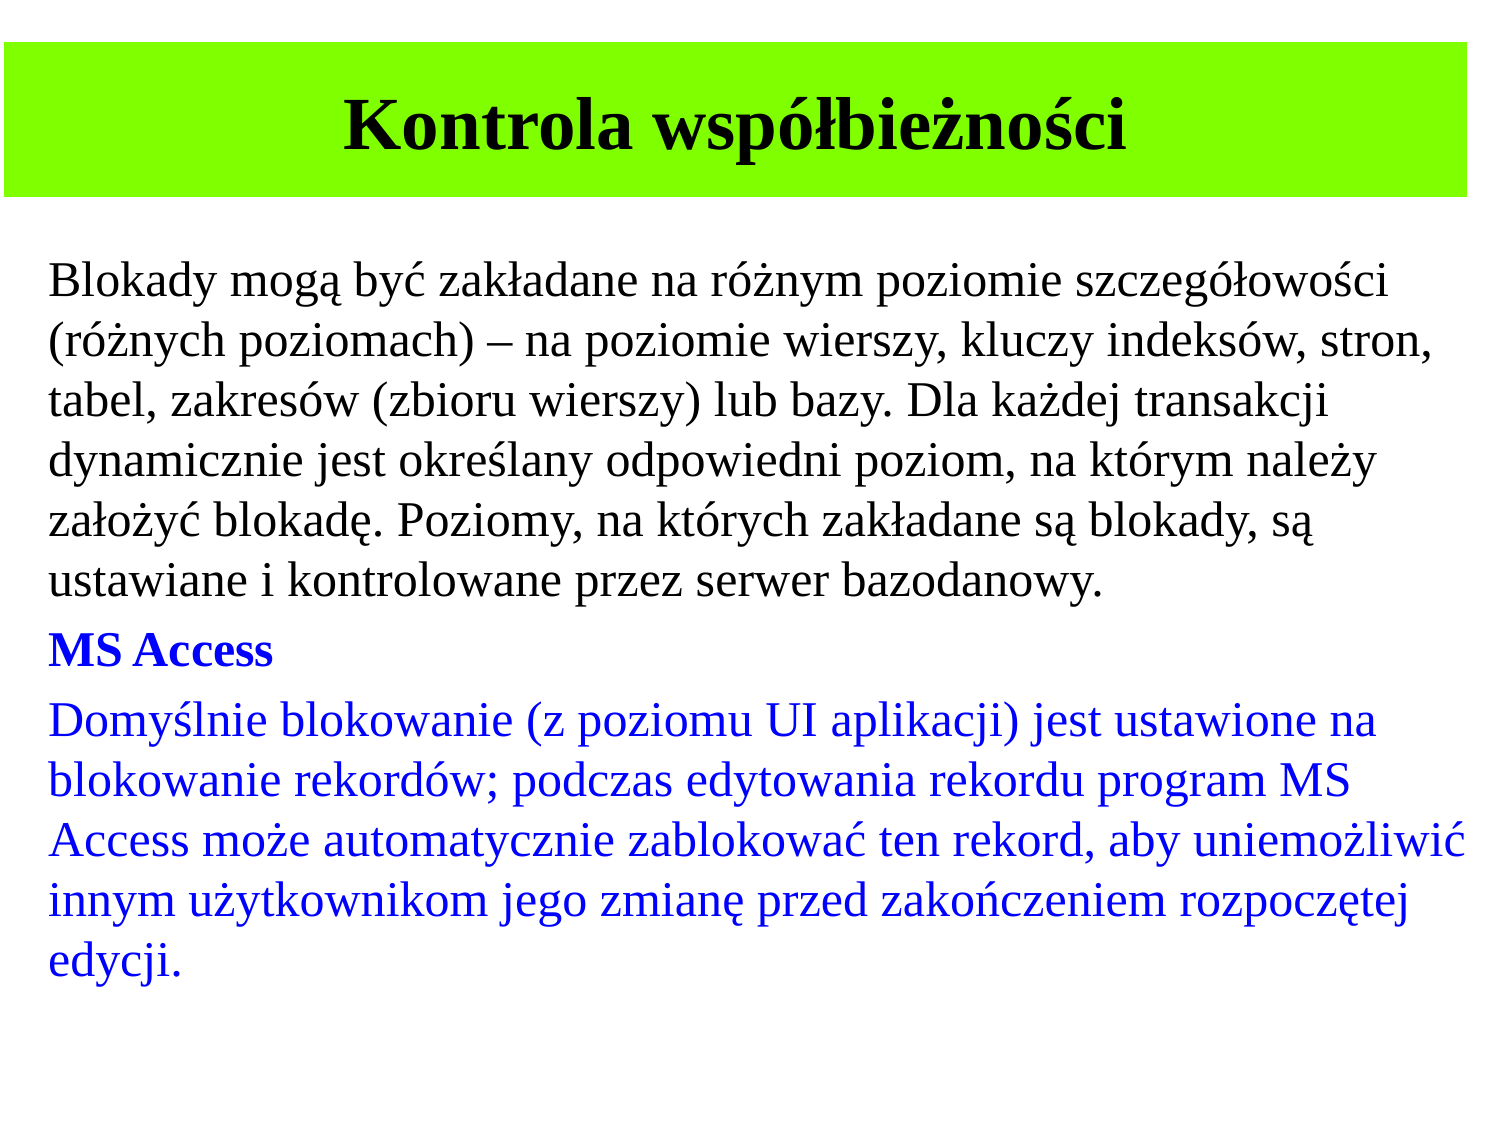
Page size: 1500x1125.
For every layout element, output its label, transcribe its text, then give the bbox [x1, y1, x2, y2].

list Blokady mogą być zakładane na różnym poziomie szczegółowości (różnych poziomach) – na poziomie wierszy, kluczy indeksów, stron, tabel, zakresów (zbioru wierszy) lub bazy. Dla każdej transakcji dynamicznie jest określany odpowiedni poziom, na którym należy założyć blokadę. Poziomy, na których zakładane są blokady, są ustawiane i kontrolowane przez serwer bazodanowy. MS Access Domyślnie blokowanie (z poziomu UI aplikacji) jest ustawione na blokowanie rekordów; podczas edytowania rekordu program MS Access może automatycznie zablokować ten rekord, aby uniemożliwić innym użytkownikom jego zmianę przed zakończeniem rozpoczętej edycji. [33, 239, 1500, 1035]
text_box Kontrola współbieżności [0, 37, 1472, 202]
